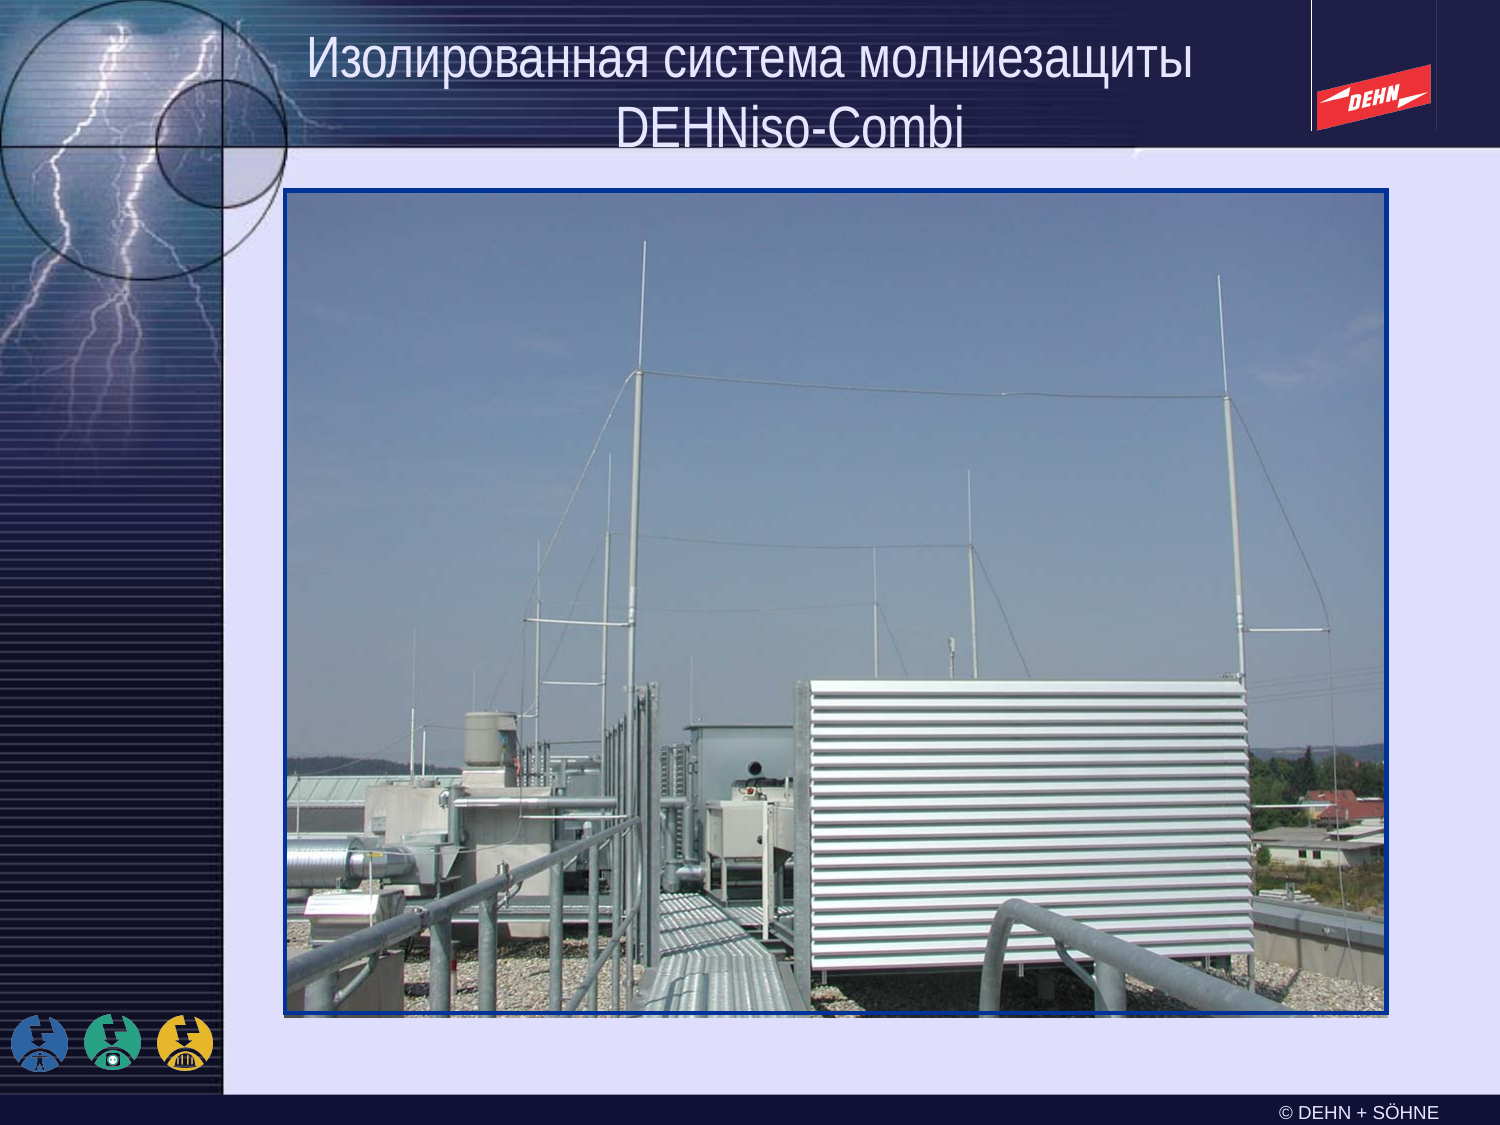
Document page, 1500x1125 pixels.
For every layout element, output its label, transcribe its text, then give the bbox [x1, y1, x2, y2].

picture [0, 0, 1500, 1094]
title Изолированная система молниезащиты DEHNiso-Combi [305, 18, 1262, 161]
